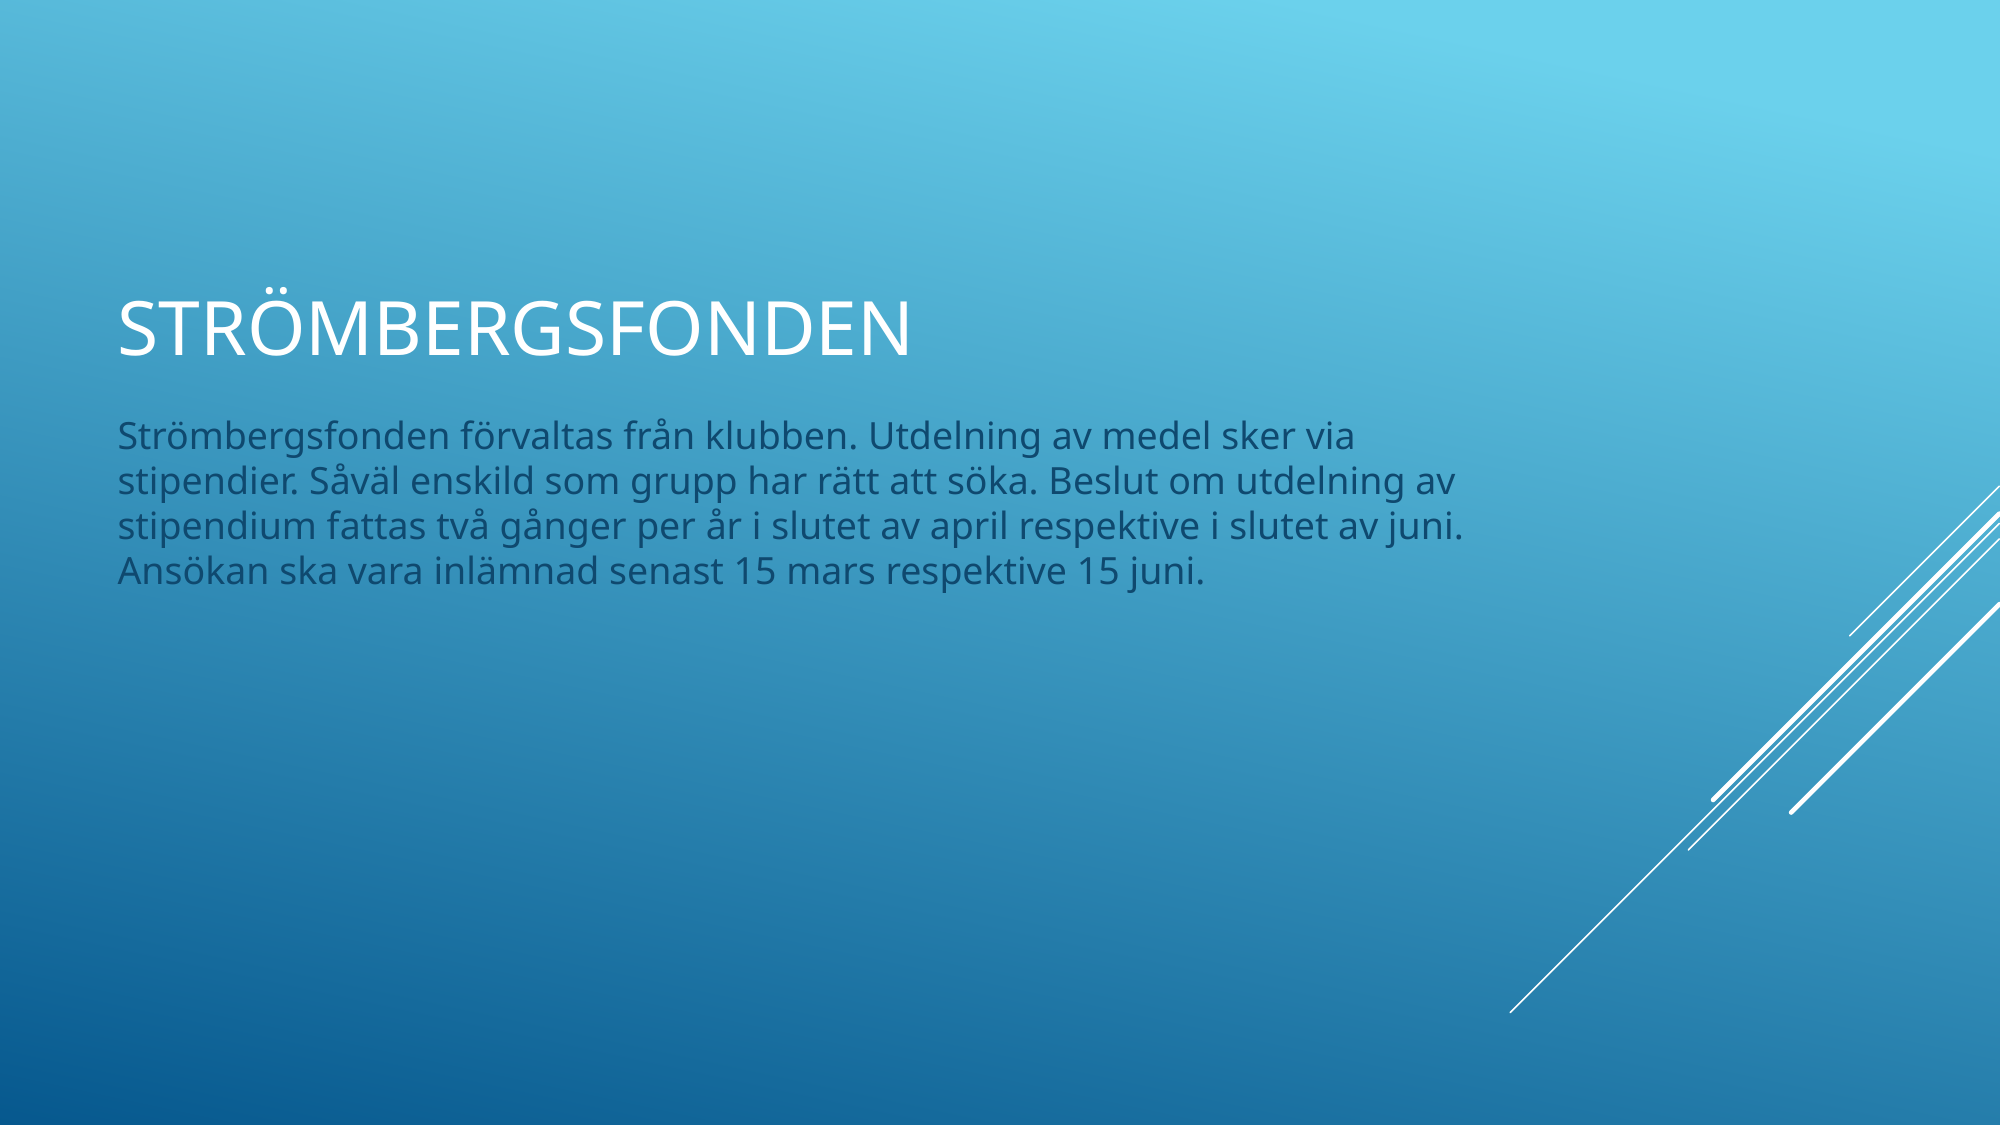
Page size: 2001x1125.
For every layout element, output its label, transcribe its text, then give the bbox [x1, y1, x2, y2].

list Strömbergsfonden förvaltas från klubben. Utdelning av medel sker via stipendier. Såväl enskild som grupp har rätt att söka. Beslut om utdelning av stipendium fattas två gånger per år i slutet av april respektive i slutet av juni. Ansökan ska vara inlämnad senast 15 mars respektive 15 juni. [102, 404, 1503, 757]
title Strömbergsfonden [102, 241, 1503, 379]
